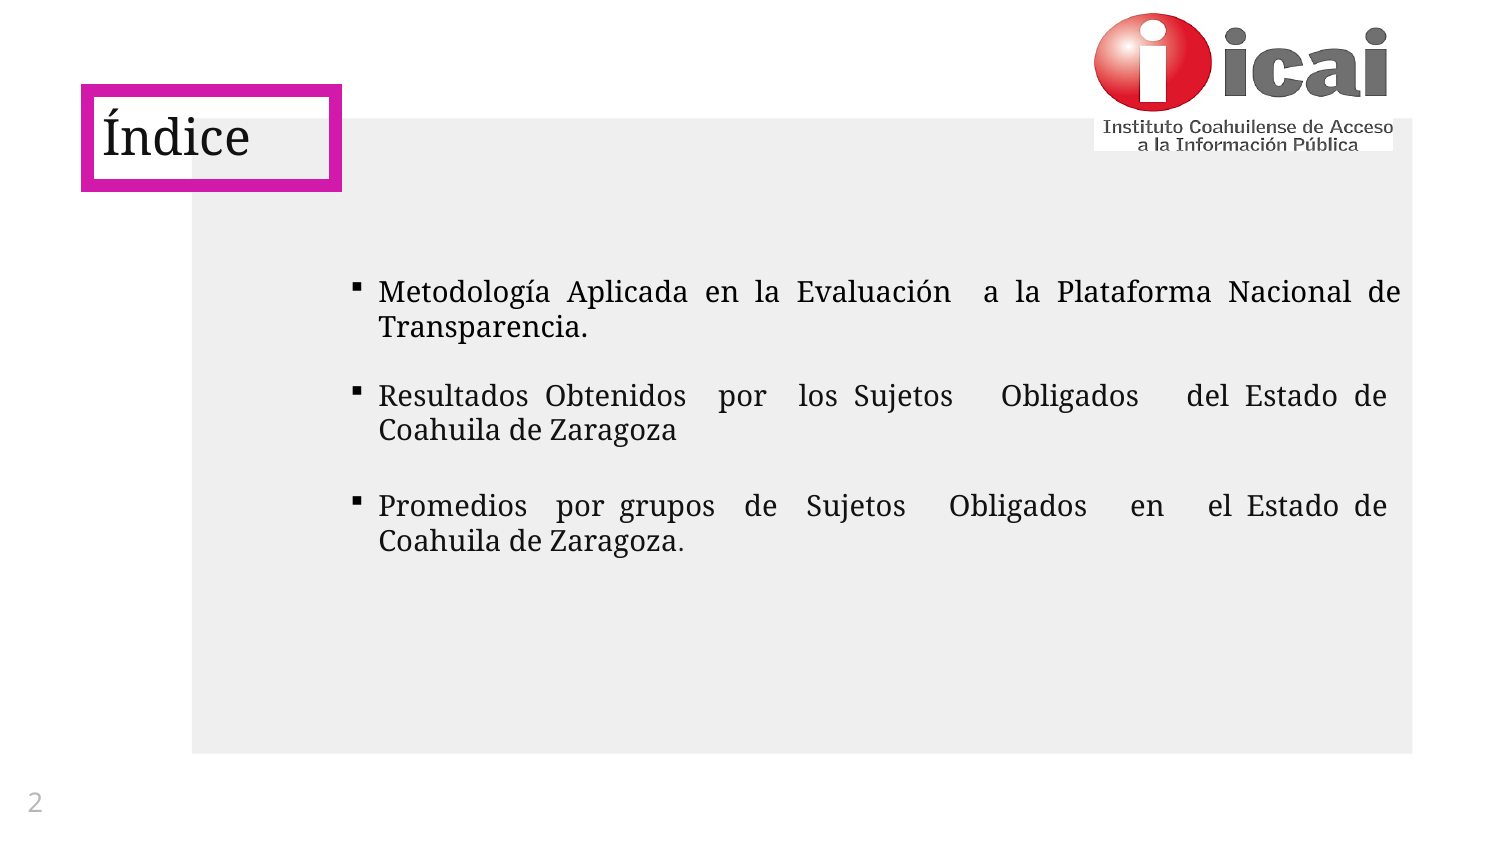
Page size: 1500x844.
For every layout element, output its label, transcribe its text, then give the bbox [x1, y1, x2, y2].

picture [1094, 13, 1394, 151]
text_box Metodología Aplicada en la Evaluación a la Plataforma Nacional de Transparencia. [335, 257, 1418, 363]
text_box Resultados Obtenidos por los Sujetos Obligados del Estado de Coahuila de Zaragoza [335, 361, 1404, 472]
text_box Promedios por grupos de Sujetos Obligados en el Estado de Coahuila de Zaragoza. [335, 472, 1404, 605]
slide_number 2 [12, 770, 103, 836]
title Índice [81, 84, 342, 192]
